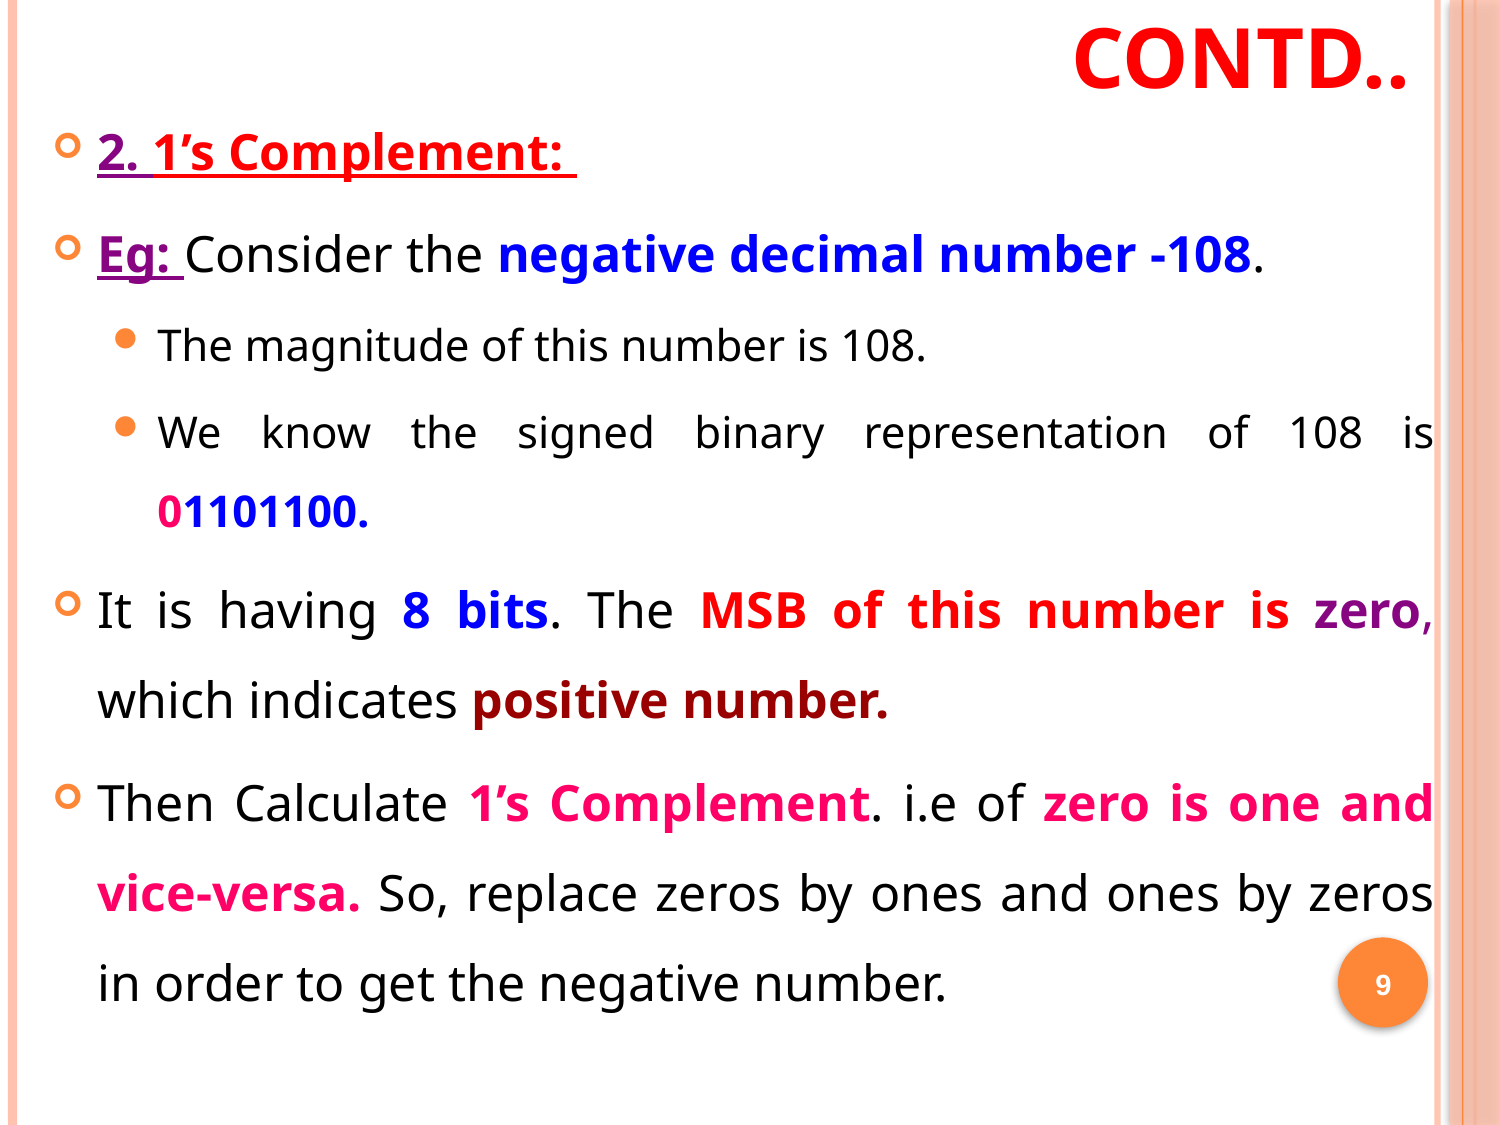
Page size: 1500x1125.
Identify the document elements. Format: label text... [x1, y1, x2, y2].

slide_number 9 [1333, 940, 1434, 1027]
title Contd.. [75, 32, 1425, 112]
list 2. 1’s Complement: Eg: Consider the negative decimal number -108. The magnitude of this number is 108. We know the signed binary representation of 108 is 01101100. It is having 8 bits. The MSB of this number is zero, which indicates positive number. Then Calculate 1’s Complement. i.e of zero is one and vice-versa. So, replace zeros by ones and ones by zeros in order to get the negative number. [37, 112, 1450, 1125]
